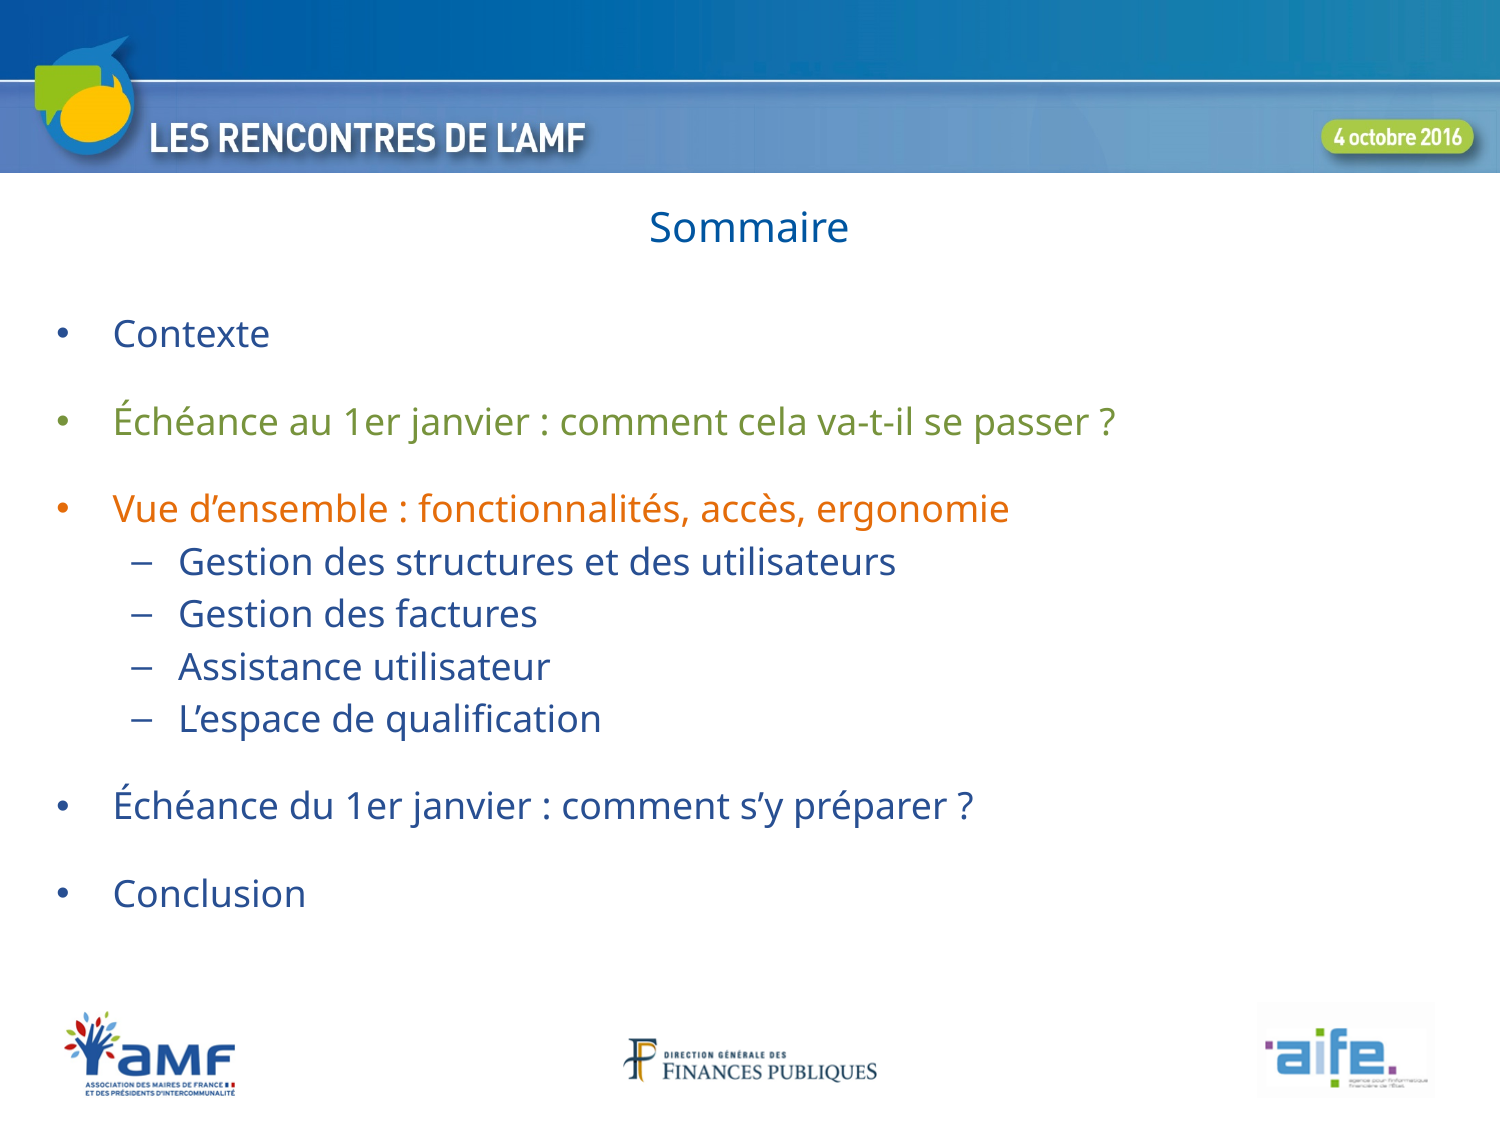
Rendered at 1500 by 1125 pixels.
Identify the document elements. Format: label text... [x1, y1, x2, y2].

picture [608, 1023, 892, 1098]
picture [64, 1011, 242, 1098]
title Sommaire [104, 181, 1396, 279]
list Contexte Échéance au 1er janvier : comment cela va-t-il se passer ? Vue d’ensemble : fonctionnalités, accès, ergonomie Gestion des structures et des utilisateurs Gestion des factures Assistance utilisateur L’espace de qualification Échéance du 1er janvier : comment s’y préparer ? Conclusion [41, 302, 1459, 941]
picture [0, 0, 1500, 173]
picture [1257, 1002, 1435, 1098]
